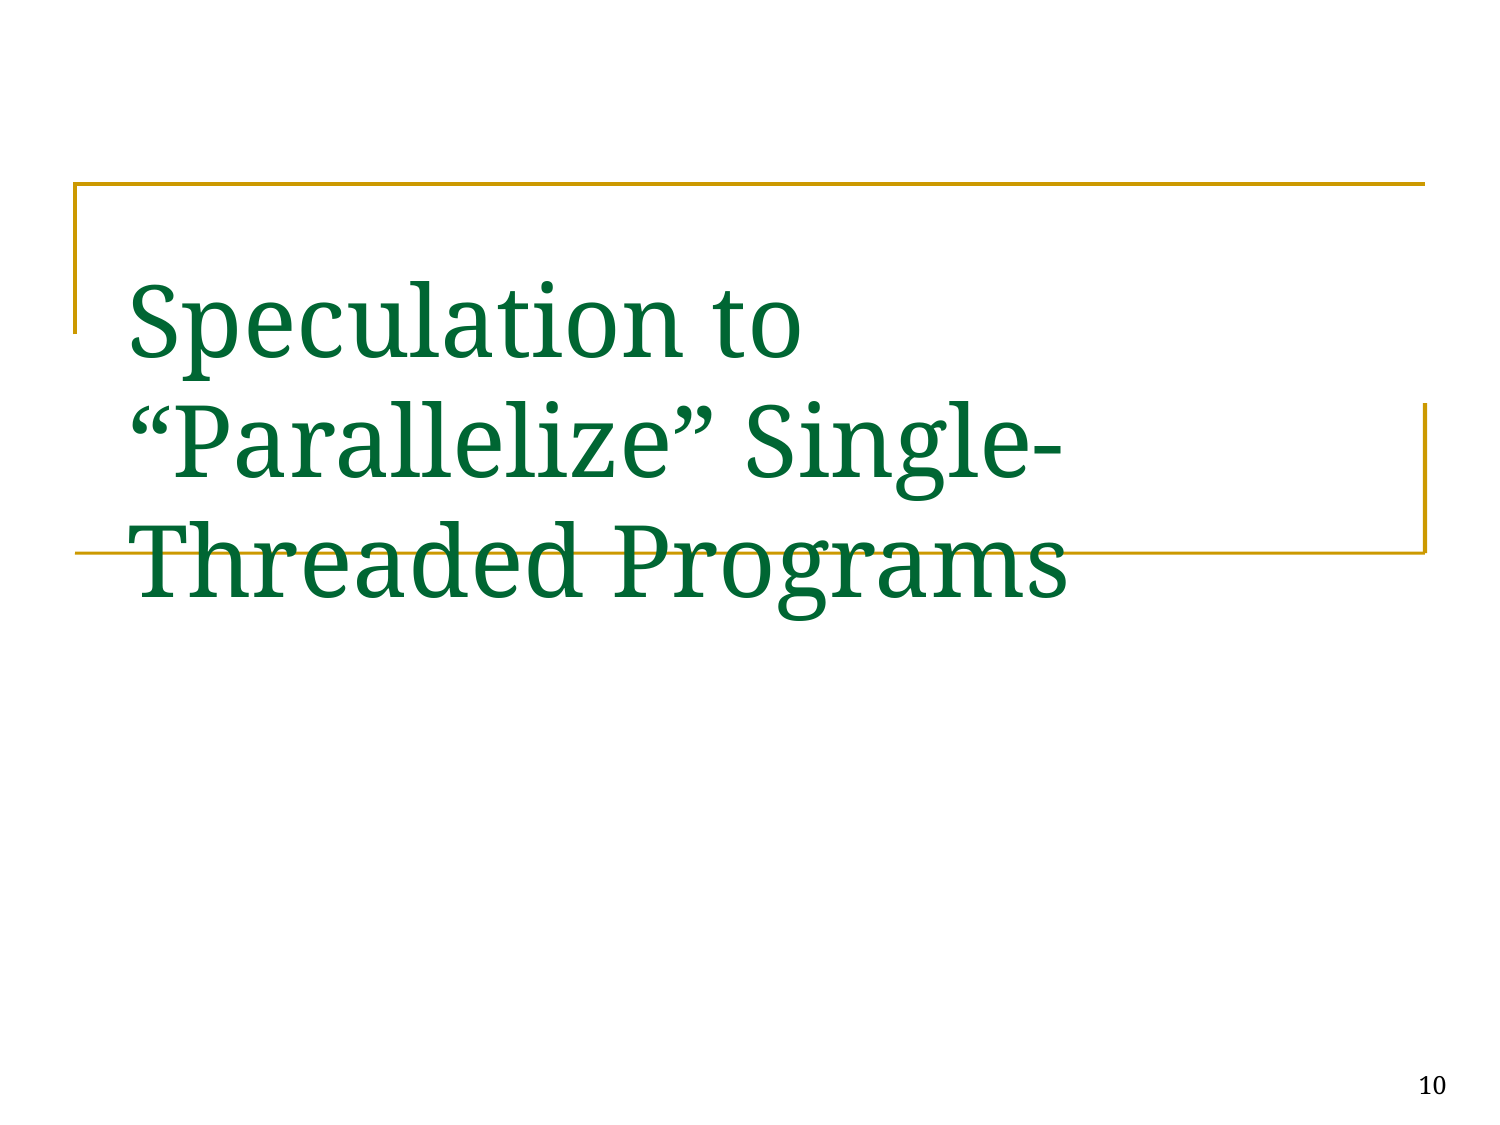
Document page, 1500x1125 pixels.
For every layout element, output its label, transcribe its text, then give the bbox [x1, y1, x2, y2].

title Speculation to “Parallelize” Single-Threaded Programs [112, 249, 1413, 538]
slide_number 10 [1111, 1036, 1462, 1112]
